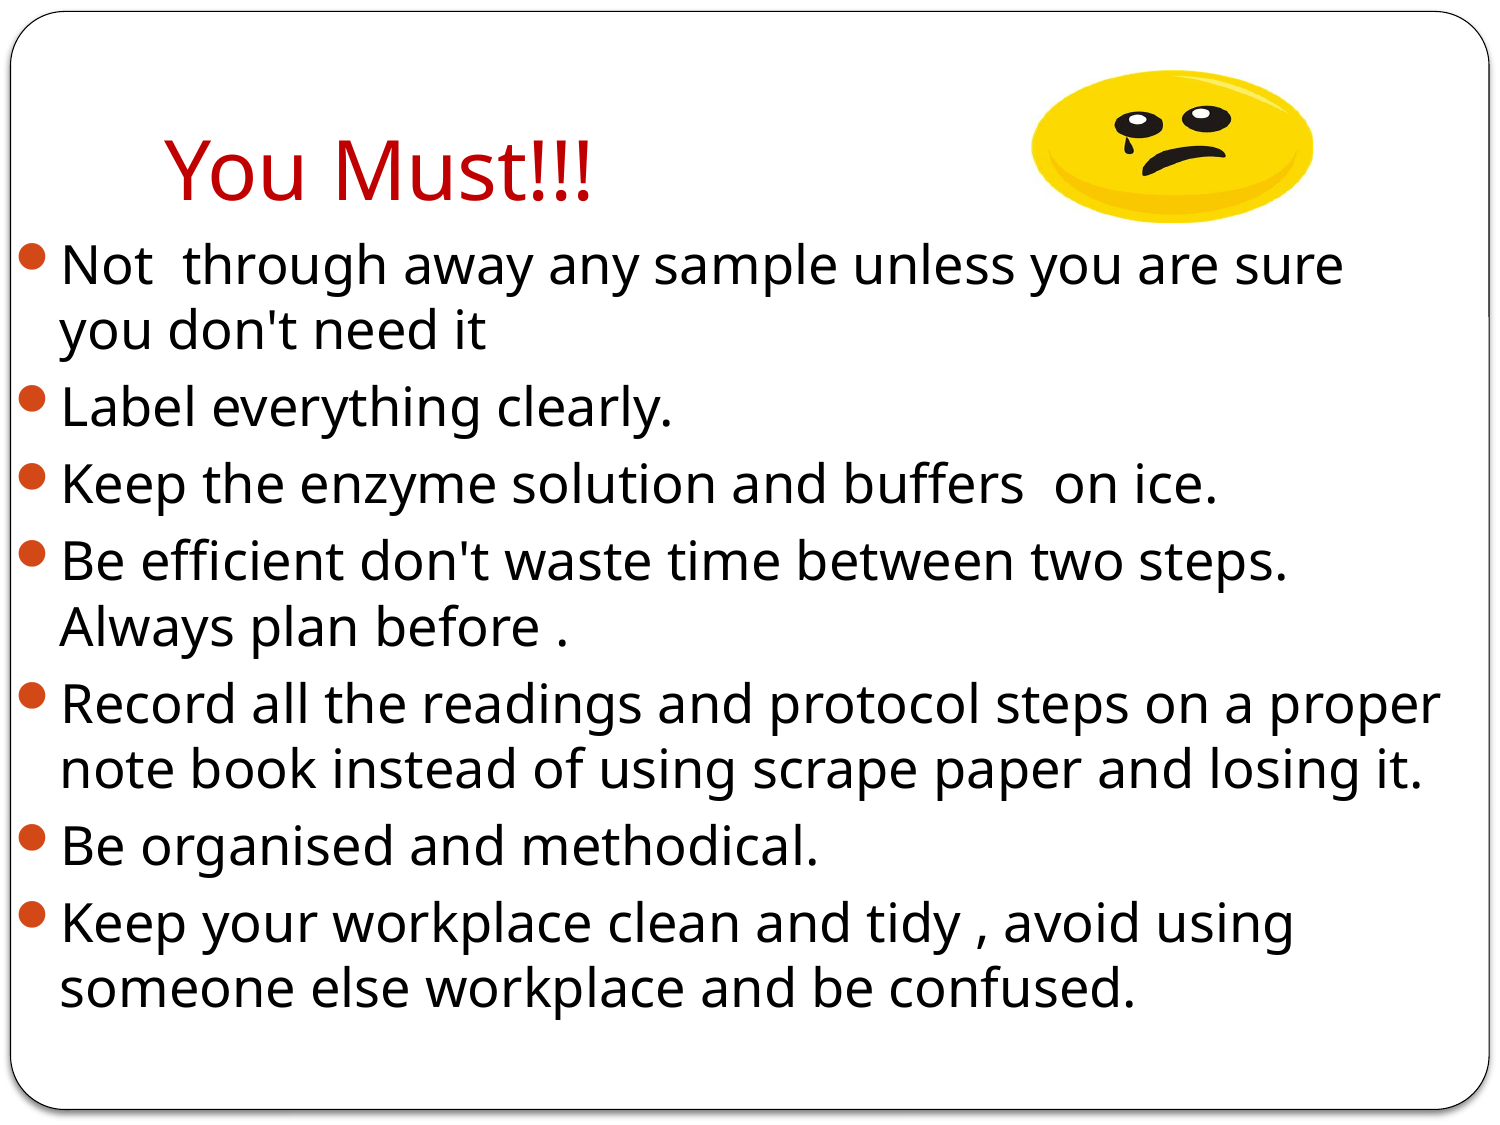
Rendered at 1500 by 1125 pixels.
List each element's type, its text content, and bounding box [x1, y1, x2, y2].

picture [1031, 70, 1313, 223]
list Not through away any sample unless you are sure you don't need it Label everything clearly. Keep the enzyme solution and buffers on ice. Be efficient don't waste time between two steps. Always plan before . Record all the readings and protocol steps on a proper note book instead of using scrape paper and losing it. Be organised and methodical. Keep your workplace clean and tidy , avoid using someone else workplace and be confused. [0, 222, 1465, 1090]
title You Must!!! [150, 45, 1425, 222]
